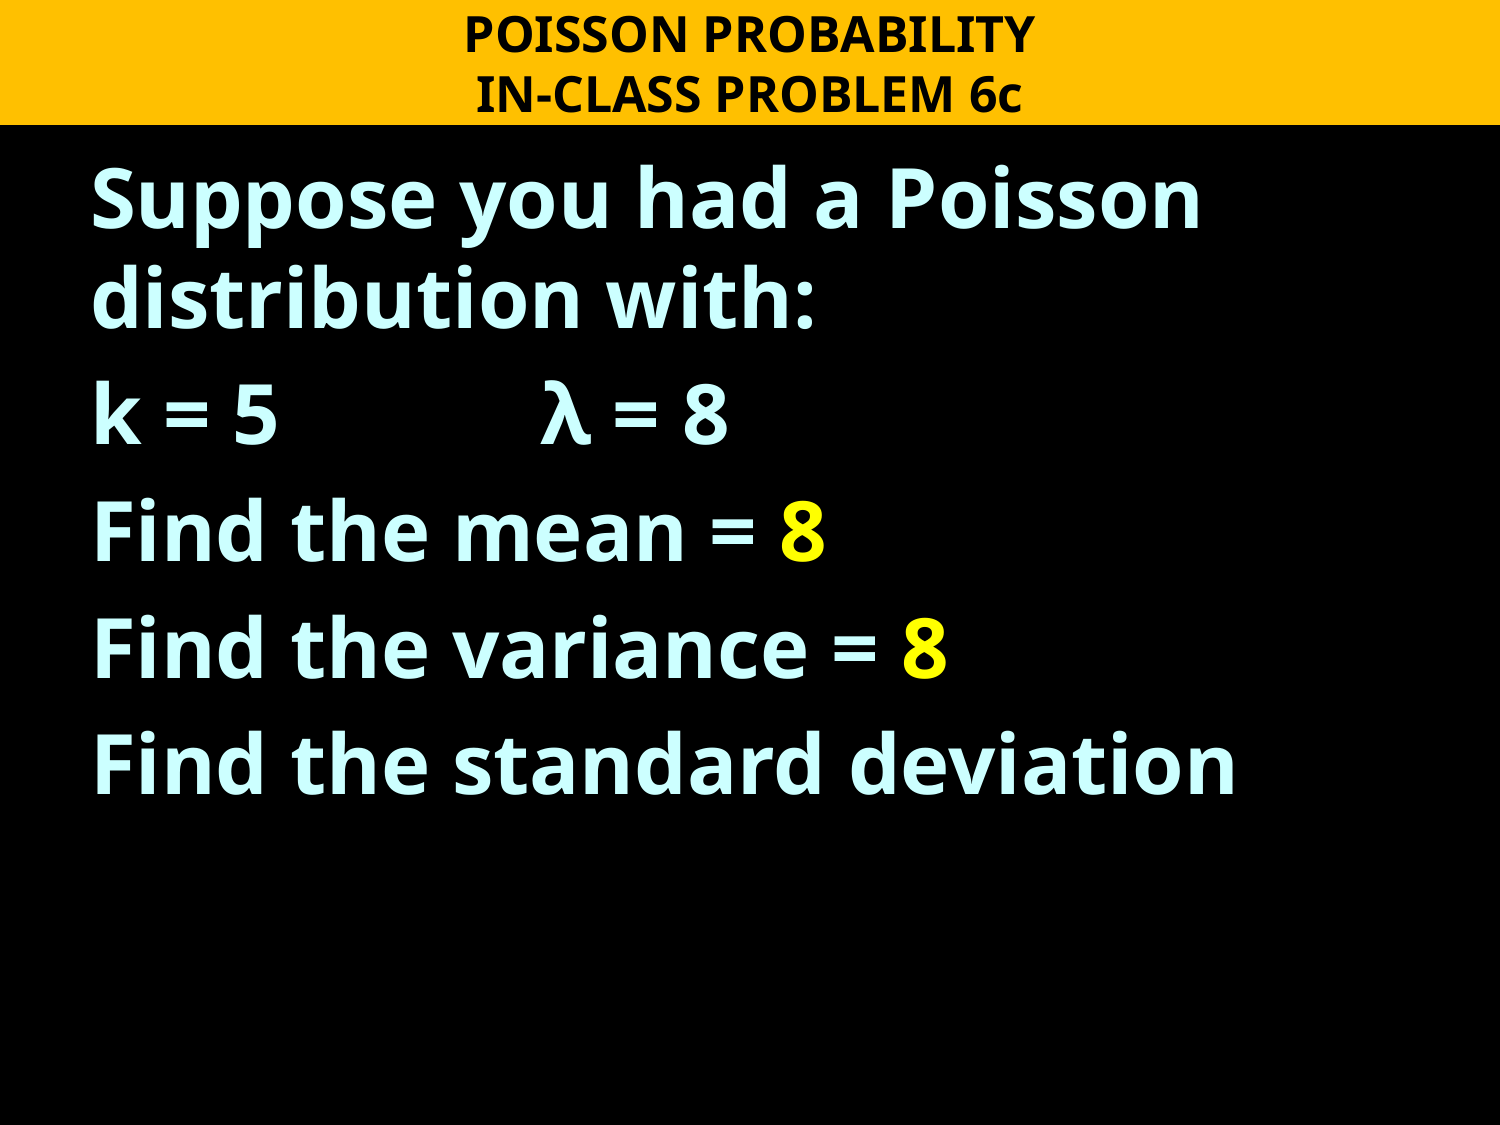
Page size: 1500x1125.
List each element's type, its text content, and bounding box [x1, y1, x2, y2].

text_box POISSON PROBABILITY IN-CLASS PROBLEM 6c [0, 0, 1500, 125]
list Suppose you had a Poisson distribution with: k = 5 λ = 8 Find the mean = 8 Find the variance = 8 Find the standard deviation [75, 137, 1425, 1063]
